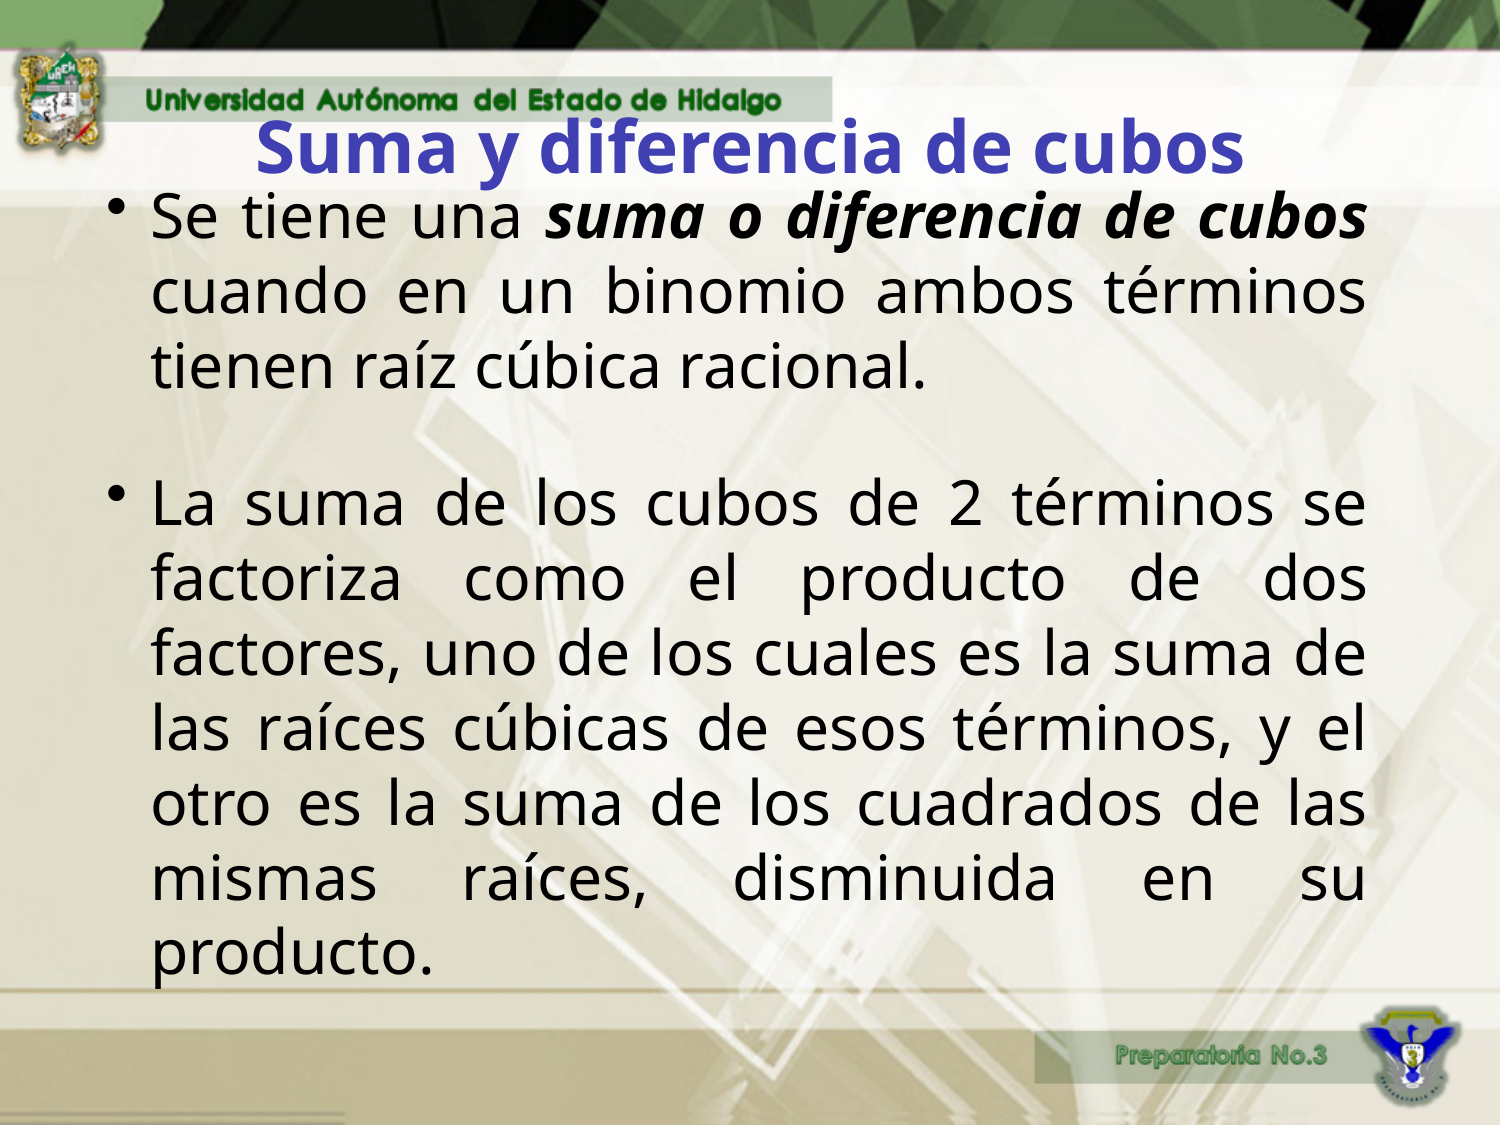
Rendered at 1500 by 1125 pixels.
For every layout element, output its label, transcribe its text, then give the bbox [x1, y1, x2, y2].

picture [0, 0, 1500, 1125]
list Se tiene una suma o diferencia de cubos cuando en un binomio ambos términos tienen raíz cúbica racional. La suma de los cubos de 2 términos se factoriza como el producto de dos factores, uno de los cuales es la suma de las raíces cúbicas de esos términos, y el otro es la suma de los cuadrados de las mismas raíces, disminuida en su producto. [100, 196, 1376, 968]
title Suma y diferencia de cubos [147, 66, 1355, 196]
